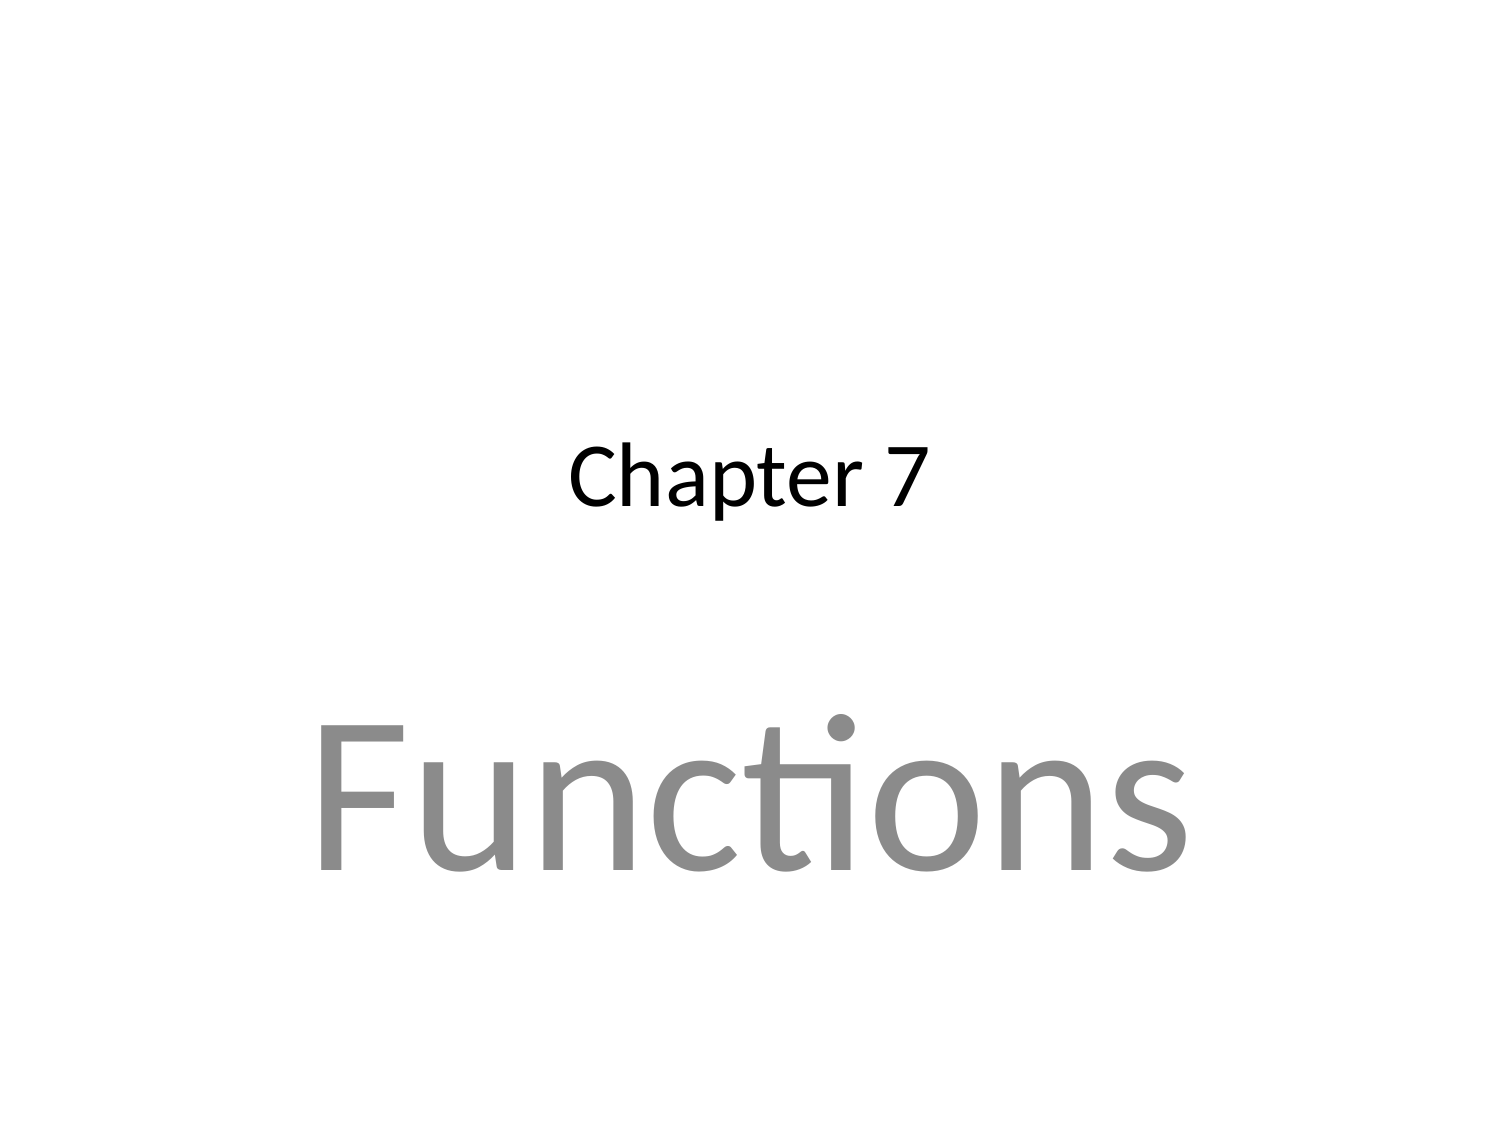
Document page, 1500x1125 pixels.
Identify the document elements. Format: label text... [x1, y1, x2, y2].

subtitle Functions [225, 637, 1275, 925]
title Chapter 7 [112, 349, 1388, 591]
